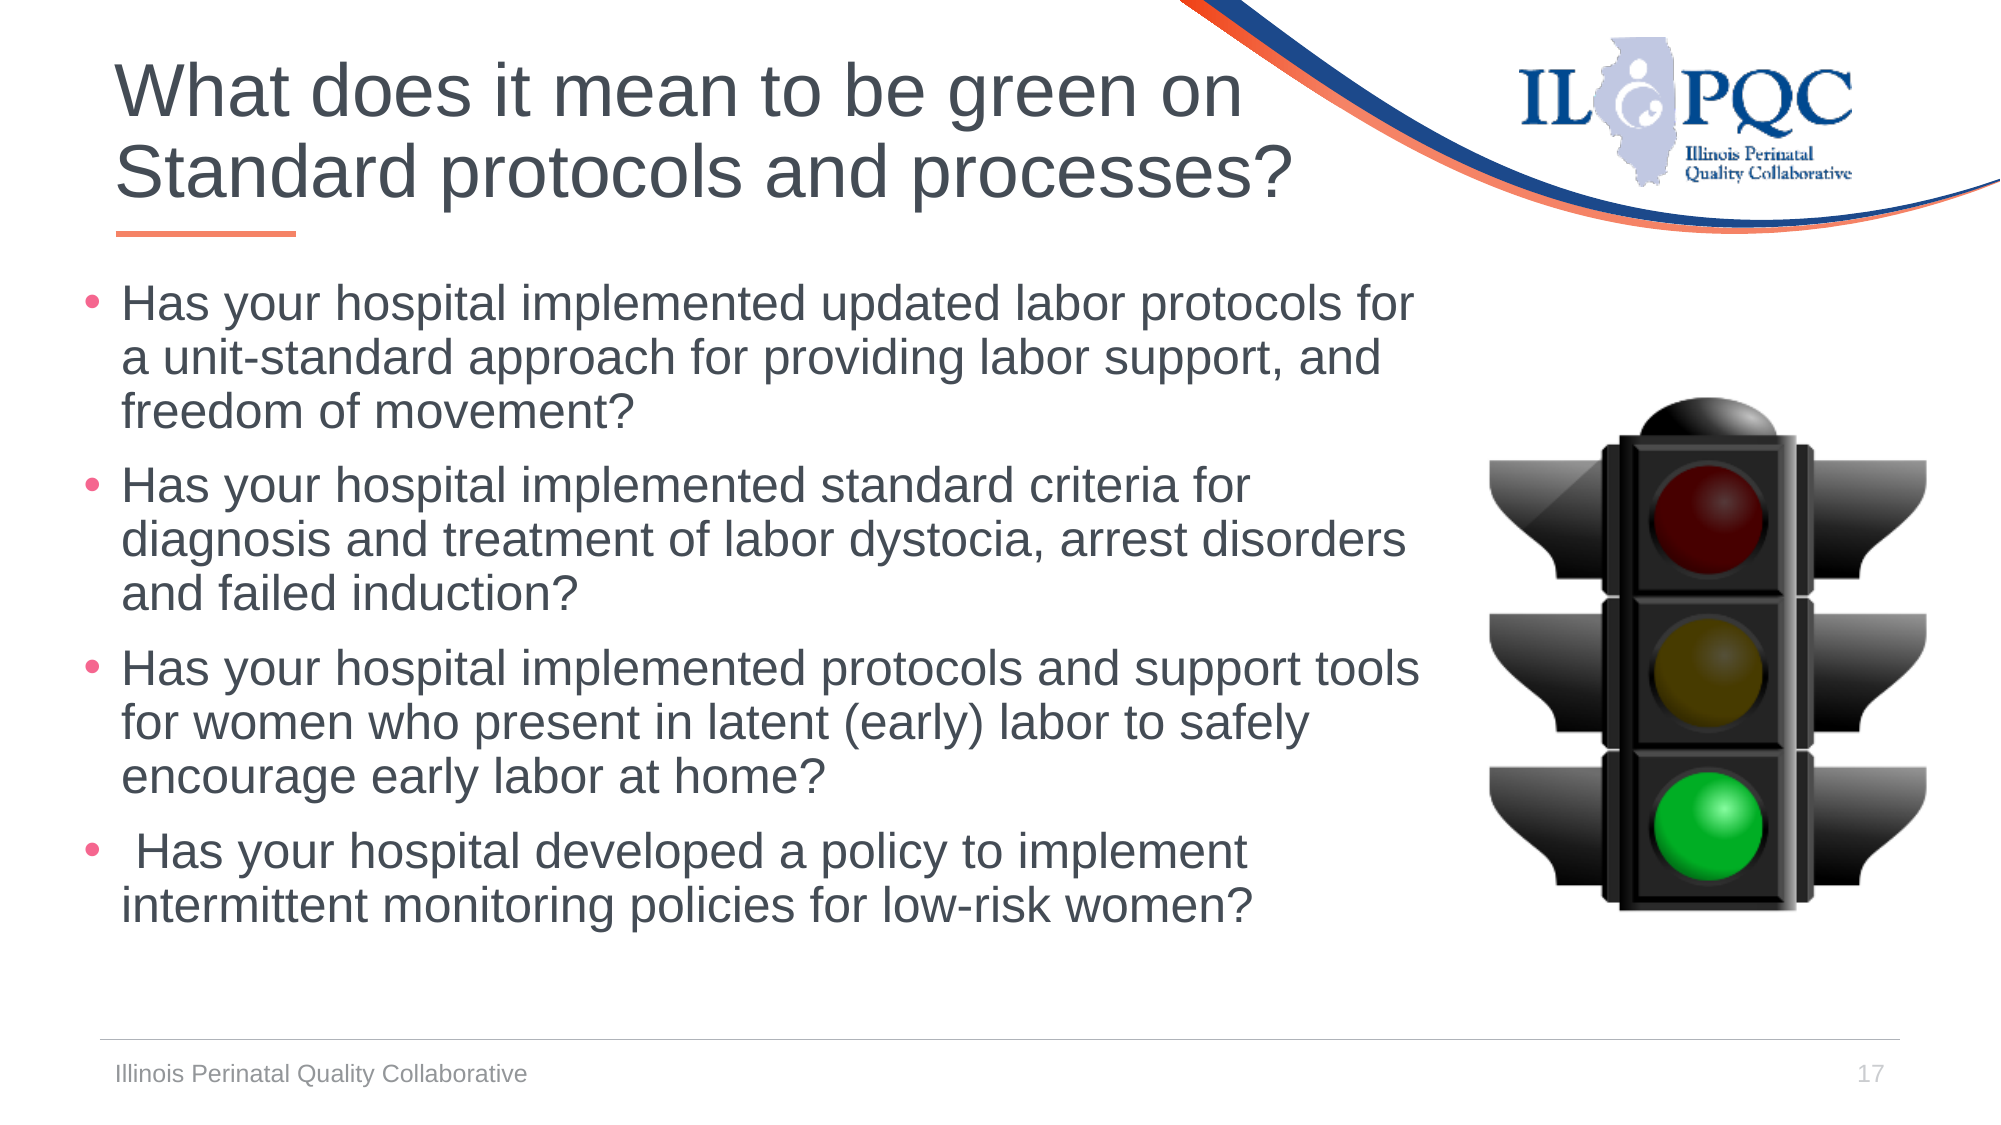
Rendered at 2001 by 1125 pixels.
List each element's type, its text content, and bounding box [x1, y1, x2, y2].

picture [1468, 379, 1977, 964]
footer Illinois Perinatal Quality Collaborative [99, 1042, 775, 1103]
title What does it mean to be green on Standard protocols and processes? [99, 23, 1519, 242]
list Has your hospital implemented updated labor protocols for a unit-standard approach for providing labor support, and freedom of movement? Has your hospital implemented standard criteria for diagnosis and treatment of labor dystocia, arrest disorders and failed induction? Has your hospital implemented protocols and support tools for women who present in latent (early) labor to safely encourage early labor at home? Has your hospital developed a policy to implement intermittent monitoring policies for low-risk women? [68, 269, 1438, 984]
picture [1519, 37, 1852, 187]
slide_number 17 [1449, 1042, 1900, 1103]
